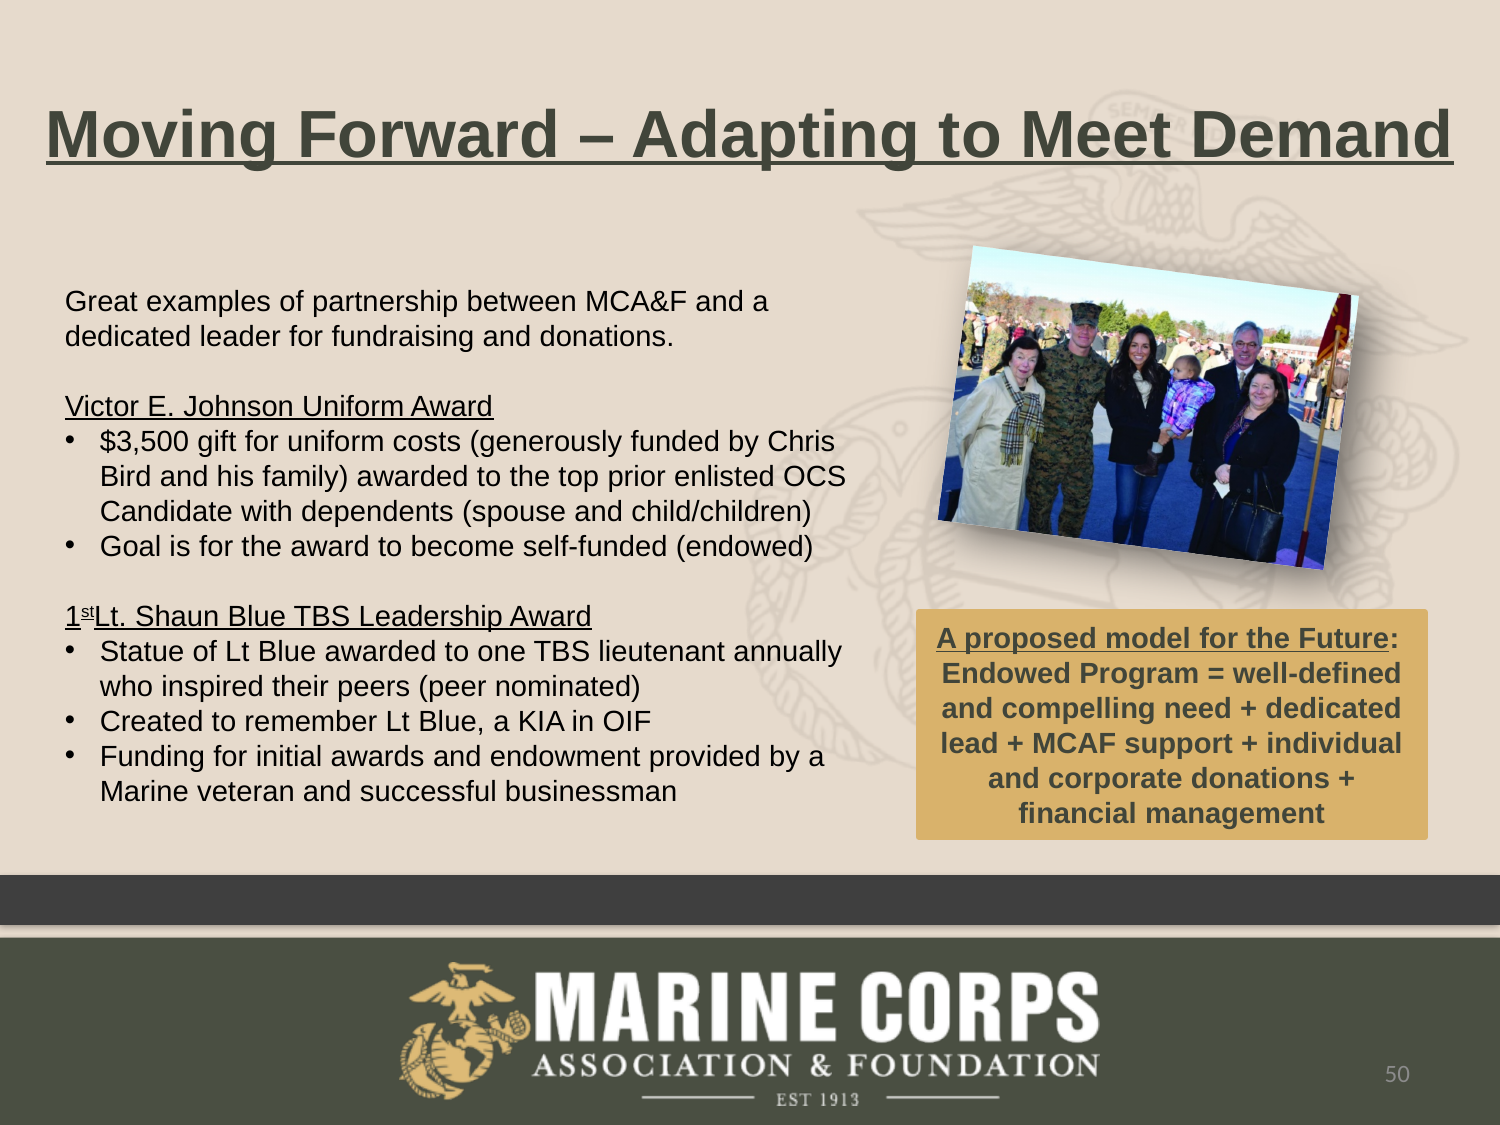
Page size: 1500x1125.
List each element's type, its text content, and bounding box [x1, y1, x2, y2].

slide_number 50 [1074, 1042, 1425, 1103]
text_box Great examples of partnership between MCA&F and a dedicated leader for fundraising and donations. Victor E. Johnson Uniform Award $3,500 gift for uniform costs (generously funded by Chris Bird and his family) awarded to the top prior enlisted OCS Candidate with dependents (spouse and child/children) Goal is for the award to become self-funded (endowed) 1stLt. Shaun Blue TBS Leadership Award Statue of Lt Blue awarded to one TBS lieutenant annually who inspired their peers (peer nominated) Created to remember Lt Blue, a KIA in OIF Funding for initial awards and endowment provided by a Marine veteran and successful businessman [49, 274, 870, 815]
text_box A proposed model for the Future: Endowed Program = well-defined and compelling need + dedicated lead + MCAF support + individual and corporate donations + financial management [918, 612, 1425, 837]
picture [681, 9, 1500, 914]
text_box Moving Forward – Adapting to Meet Demand [24, 92, 1475, 180]
picture [399, 962, 1100, 1106]
